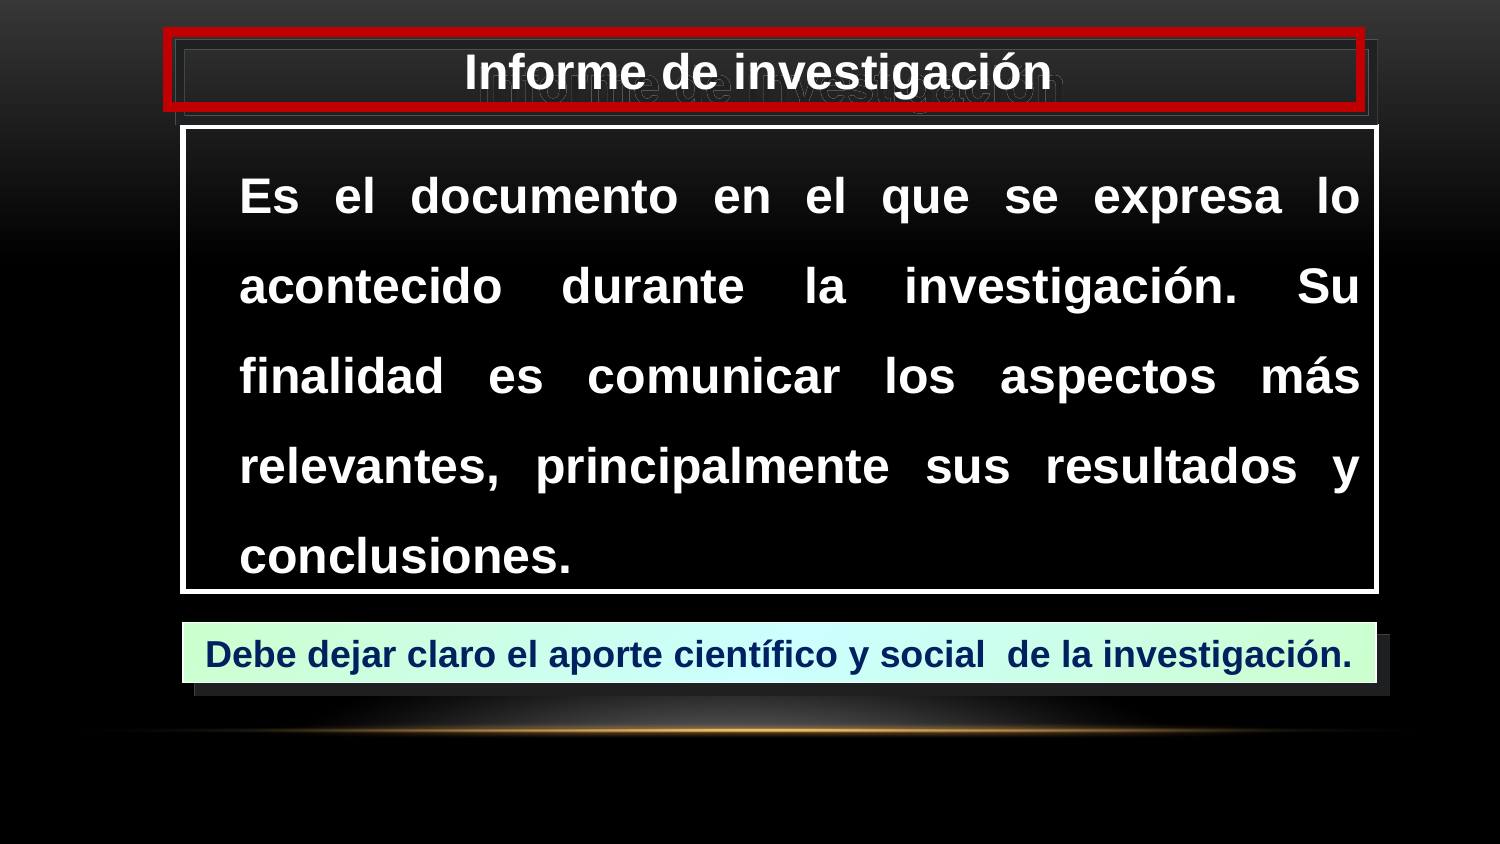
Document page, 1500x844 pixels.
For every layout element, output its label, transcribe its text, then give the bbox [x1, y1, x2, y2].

text_box Informe de investigación [167, 32, 1361, 107]
picture [0, 0, 1500, 844]
text_box Debe dejar claro el aporte científico y social de la investigación. [183, 622, 1377, 683]
text_box Es el documento en el que se expresa lo acontecido durante la investigación. Su finalidad es comunicar los aspectos más relevantes, principalmente sus resultados y conclusiones. [183, 126, 1377, 592]
